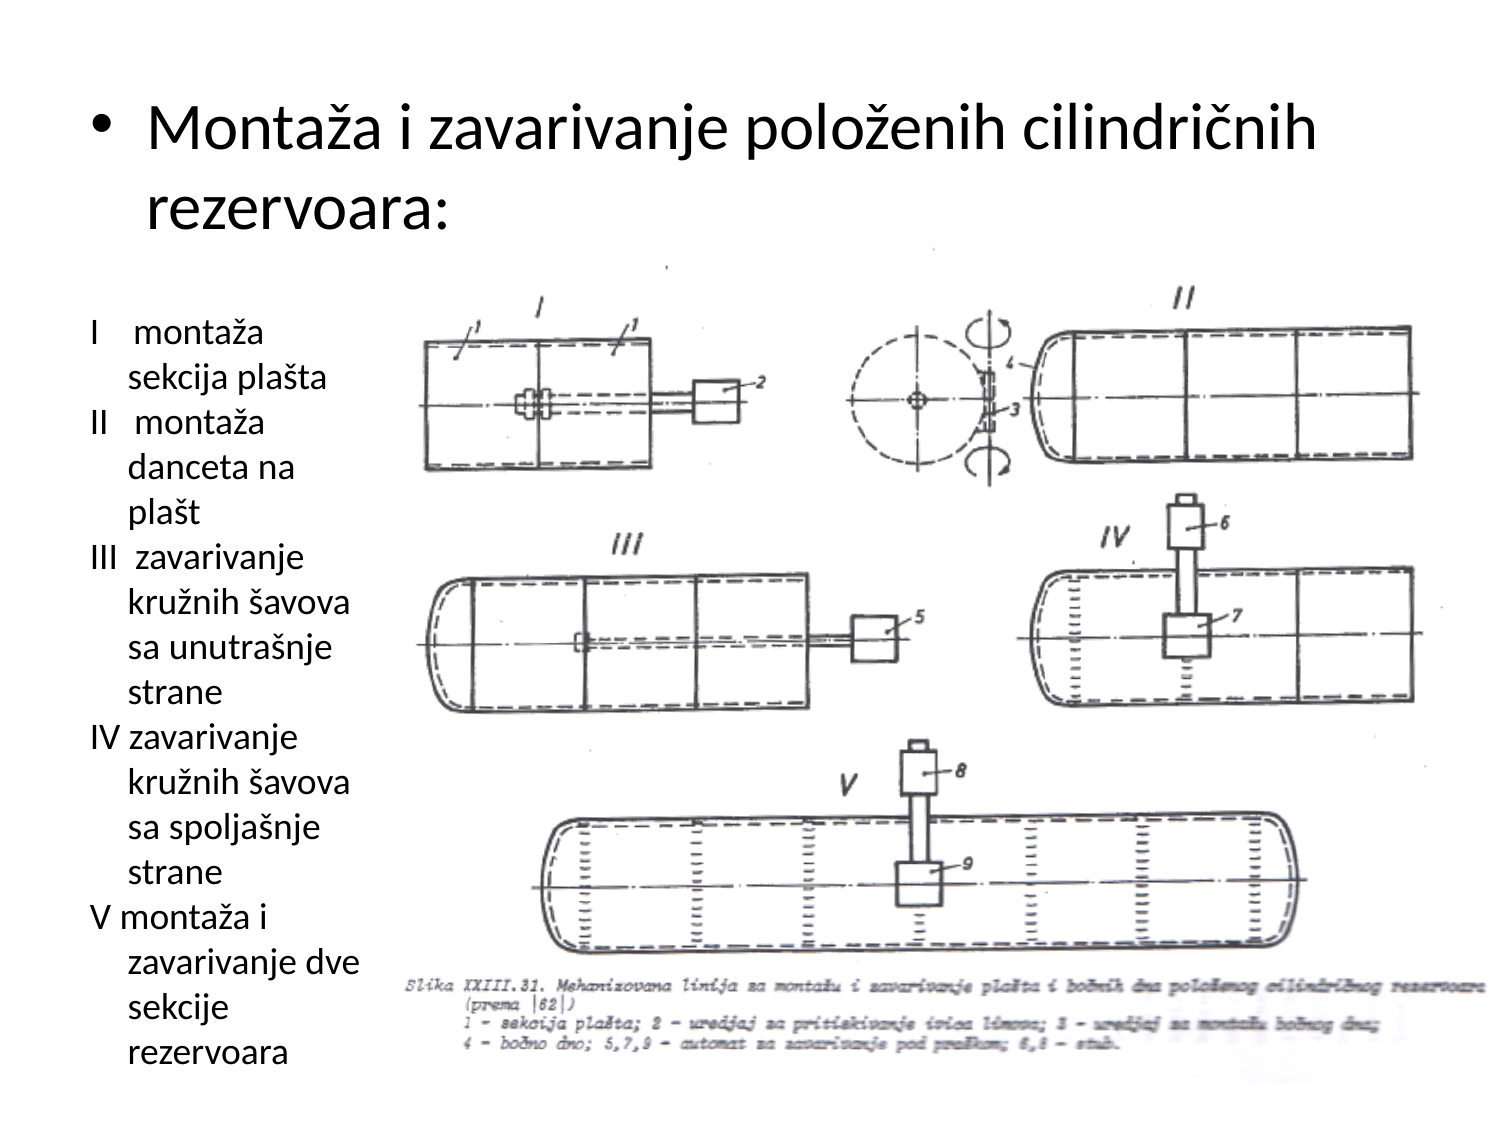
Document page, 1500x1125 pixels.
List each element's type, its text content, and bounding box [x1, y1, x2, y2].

picture [539, 110, 1370, 1125]
list Montaža i zavarivanje položenih cilindričnih rezervoara: [75, 75, 1425, 250]
text_box I montaža sekcija plašta II montaža danceta na plašt III zavarivanje kružnih šavova sa unutrašnje strane IV zavarivanje kružnih šavova sa spoljašnje strane V montaža i zavarivanje dve sekcije rezervoara [74, 299, 388, 1125]
